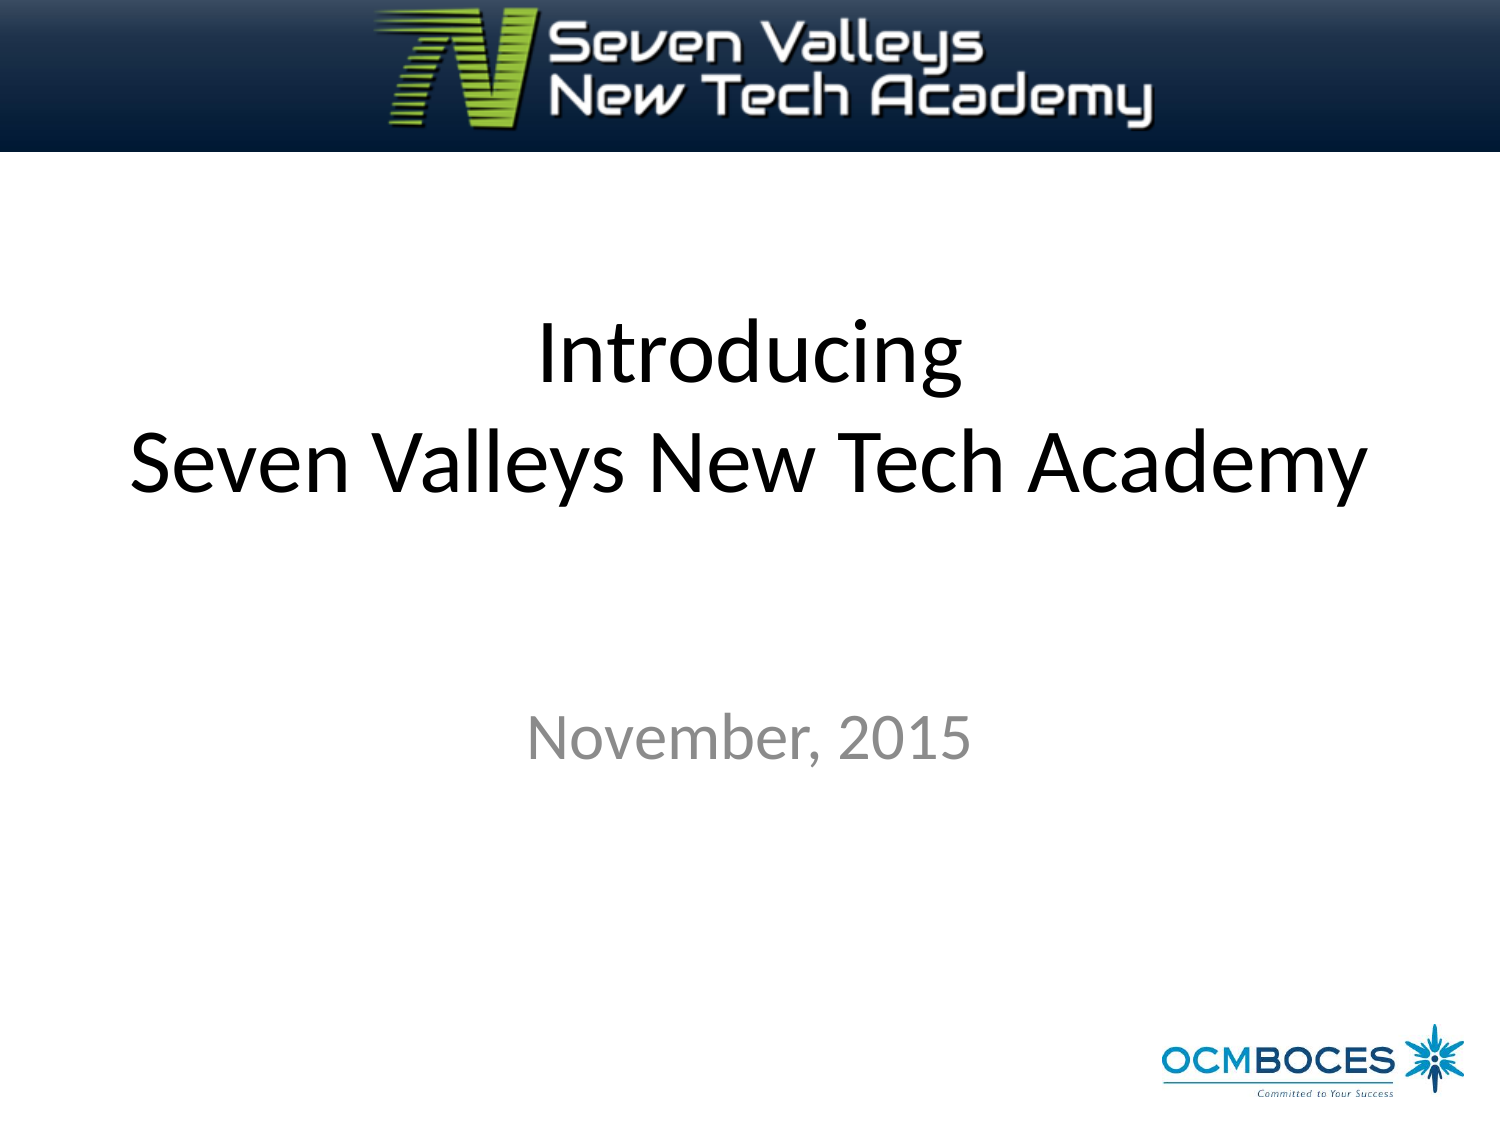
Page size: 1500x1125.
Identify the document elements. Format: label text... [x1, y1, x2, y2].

picture [0, 0, 1500, 152]
picture [1167, 1052, 1185, 1069]
subtitle November, 2015 [225, 685, 1275, 798]
title Introducing Seven Valleys New Tech Academy [112, 237, 1388, 786]
picture [1162, 1024, 1464, 1097]
